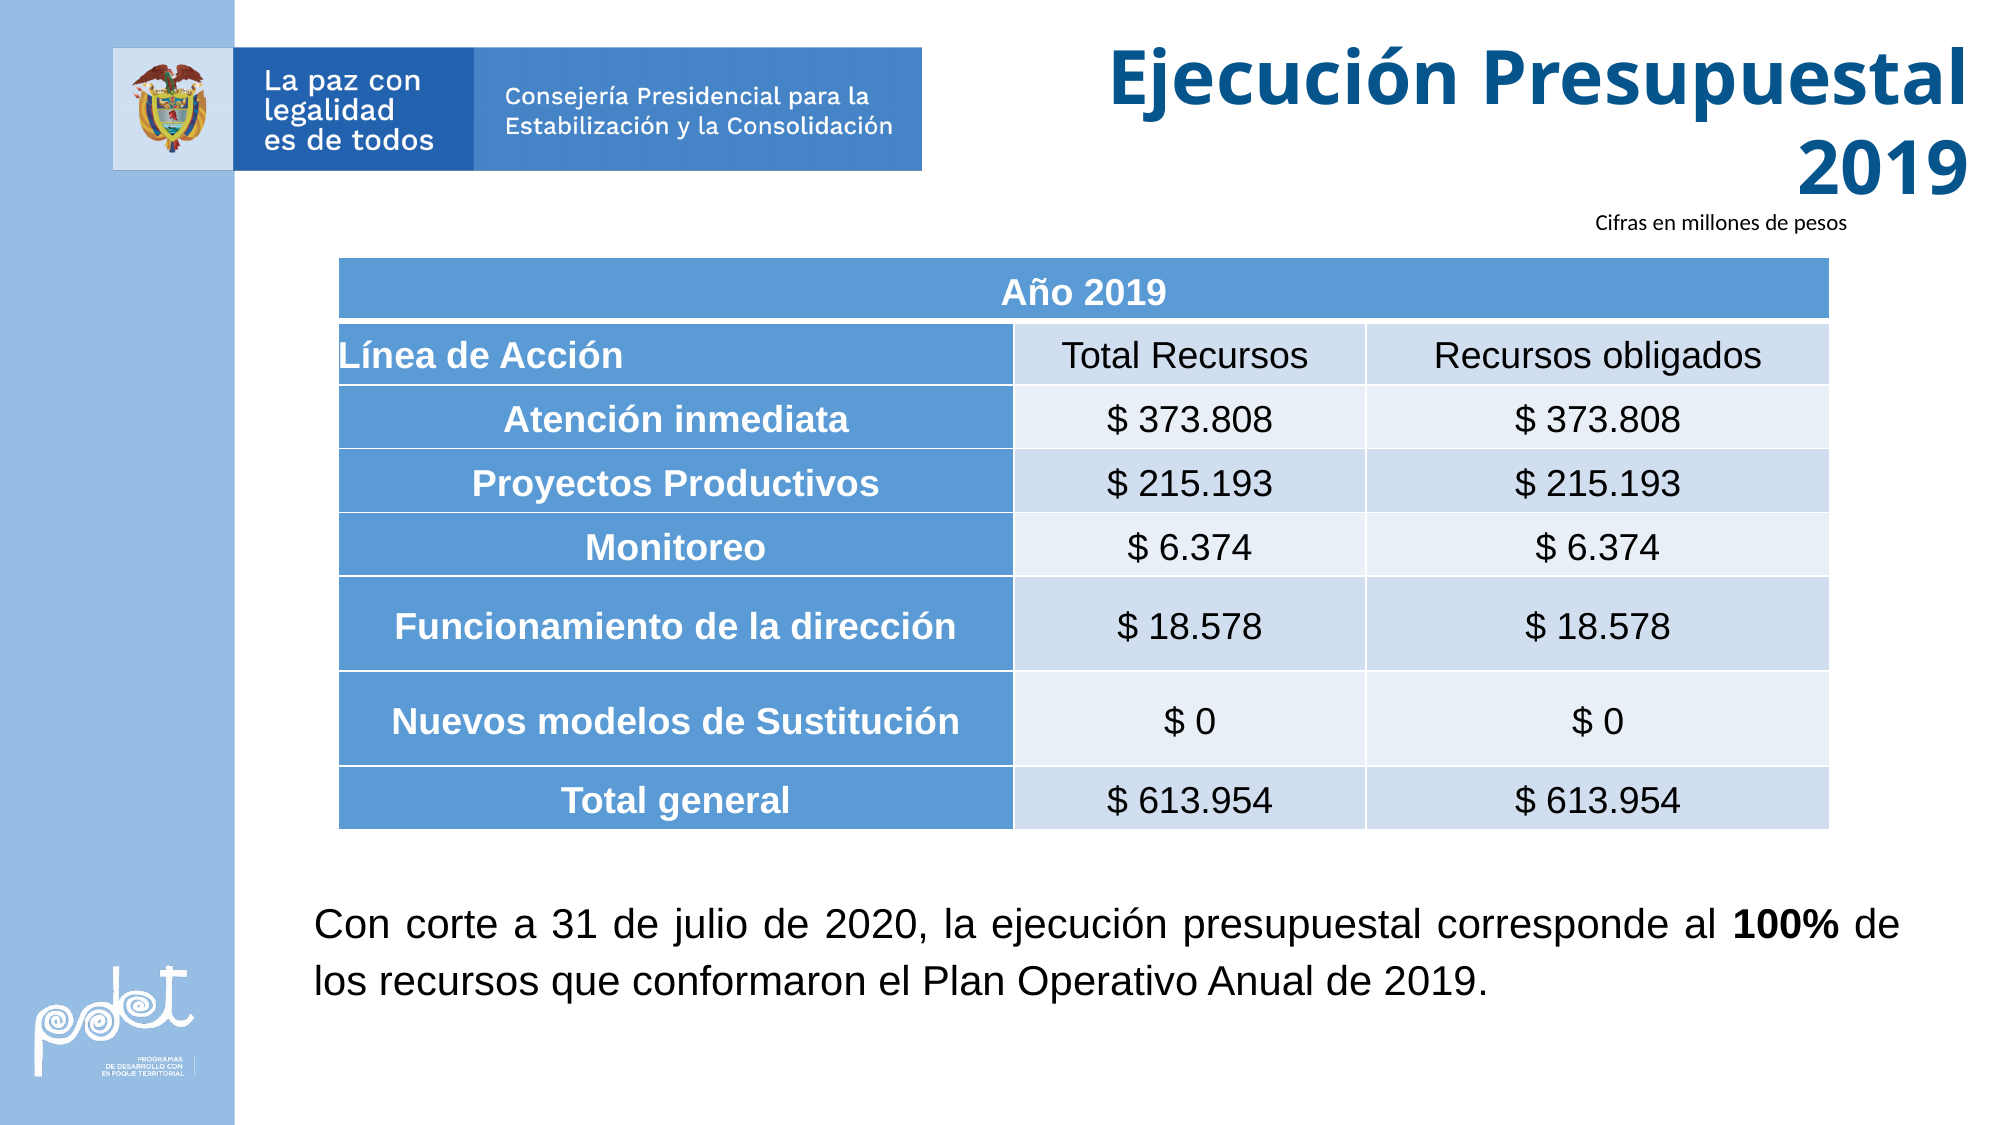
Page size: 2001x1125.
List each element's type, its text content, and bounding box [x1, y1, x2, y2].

table_cell Línea de Acción [339, 324, 1013, 384]
picture [31, 934, 201, 1105]
table_cell Total Recursos [1015, 324, 1365, 384]
table_cell $ 6.374 [1015, 513, 1365, 575]
table_cell $ 215.193 [1015, 449, 1365, 512]
table_cell Monitoreo [339, 513, 1013, 575]
table_cell $ 373.808 [1015, 386, 1365, 448]
table_cell Funcionamiento de la dirección [339, 577, 1013, 670]
table_cell Atención inmediata [339, 386, 1013, 448]
table_cell $ 0 [1367, 672, 1829, 765]
table_cell $ 18.578 [1367, 577, 1829, 670]
table_cell $ 6.374 [1367, 513, 1829, 575]
table_cell $ 18.578 [1015, 577, 1365, 670]
table_cell $ 613.954 [1367, 767, 1829, 829]
table_cell Total general [339, 767, 1013, 829]
picture [113, 13, 922, 195]
table_cell Recursos obligados [1367, 324, 1829, 384]
table_cell $ 613.954 [1015, 767, 1365, 829]
text_box Cifras en millones de pesos [1588, 200, 1862, 243]
table_cell $ 373.808 [1367, 386, 1829, 448]
table_header Año 2019 [339, 258, 1829, 318]
table_cell Nuevos modelos de Sustitución [339, 672, 1013, 765]
table_cell $ 0 [1015, 672, 1365, 765]
text_box Con corte a 31 de julio de 2020, la ejecución presupuestal corresponde al 100% de los recursos que conformaron el Plan Operativo Anual de 2019. [306, 881, 1909, 1012]
table_cell Proyectos Productivos [339, 449, 1013, 512]
table_cell $ 215.193 [1367, 449, 1829, 512]
text_box Ejecución Presupuestal 2019 [963, 22, 1978, 217]
